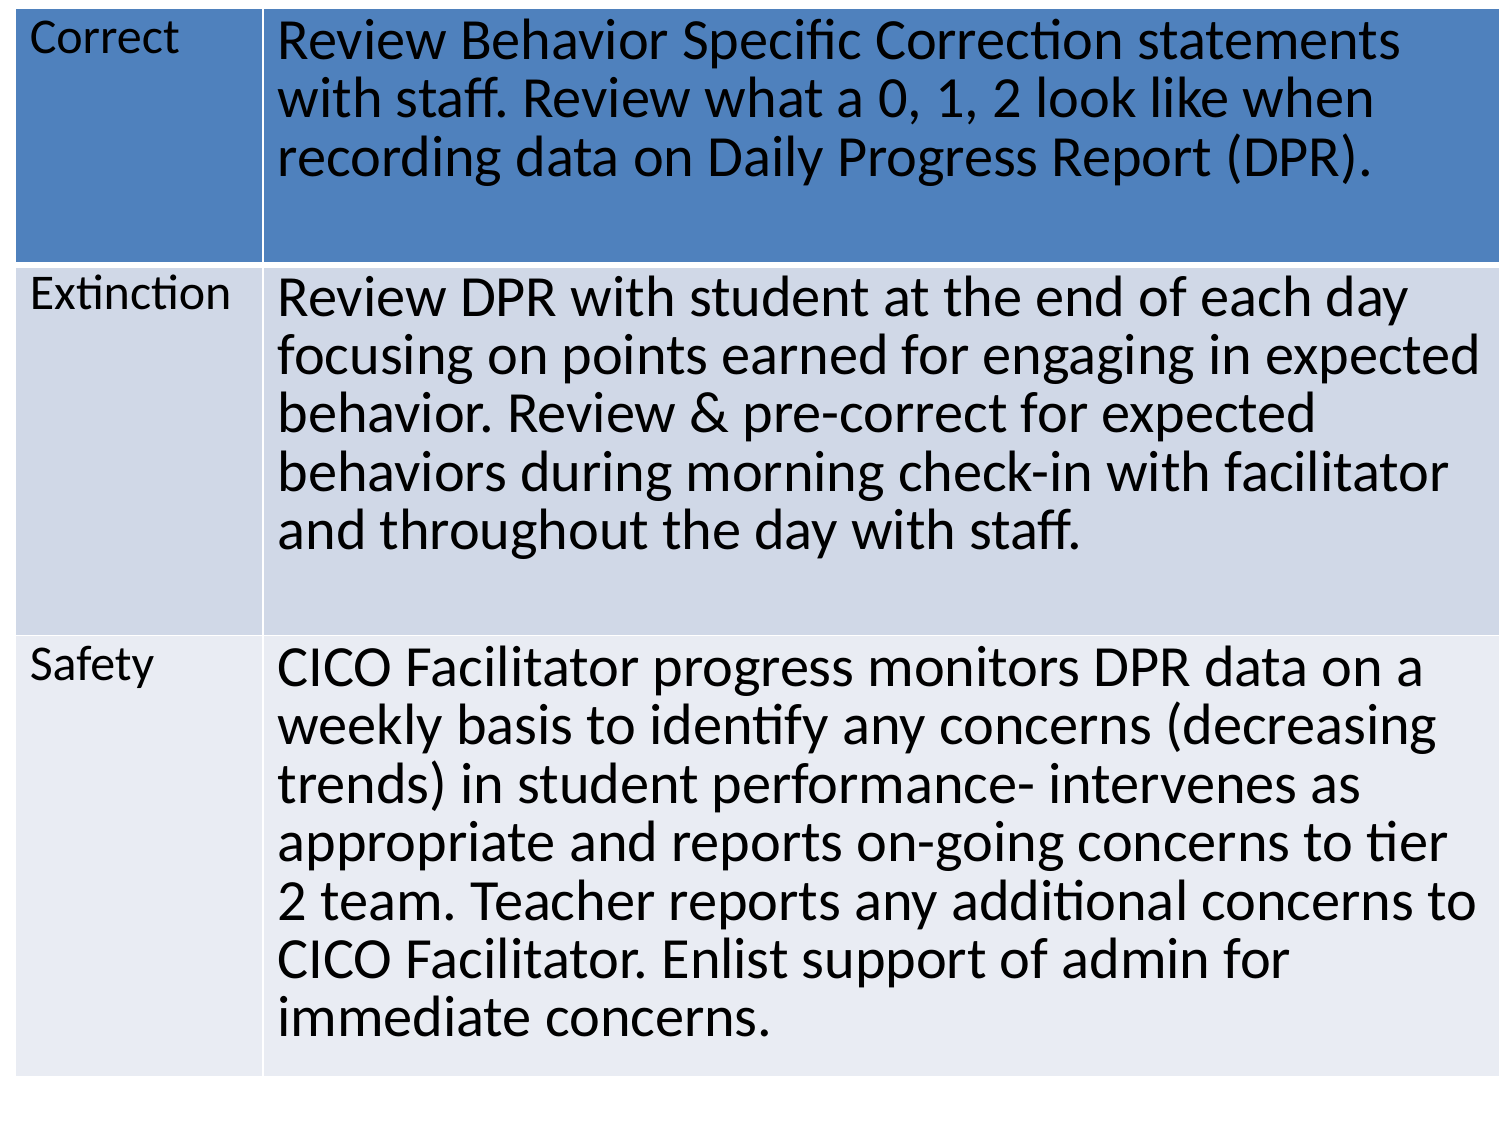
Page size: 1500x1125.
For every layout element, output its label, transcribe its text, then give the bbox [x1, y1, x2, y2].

table_cell Extinction [16, 268, 262, 635]
table_header Correct [16, 9, 262, 262]
table_cell Review DPR with student at the end of each day focusing on points earned for engaging in expected behavior. Review & pre-correct for expected behaviors during morning check-in with facilitator and throughout the day with staff. [264, 268, 1499, 635]
table_header Review Behavior Specific Correction statements with staff. Review what a 0, 1, 2 look like when recording data on Daily Progress Report (DPR). [264, 9, 1499, 262]
table_cell CICO Facilitator progress monitors DPR data on a weekly basis to identify any concerns (decreasing trends) in student performance- intervenes as appropriate and reports on-going concerns to tier 2 team. Teacher reports any additional concerns to CICO Facilitator. Enlist support of admin for immediate concerns. [264, 636, 1499, 1076]
table_cell Safety [16, 636, 262, 1076]
